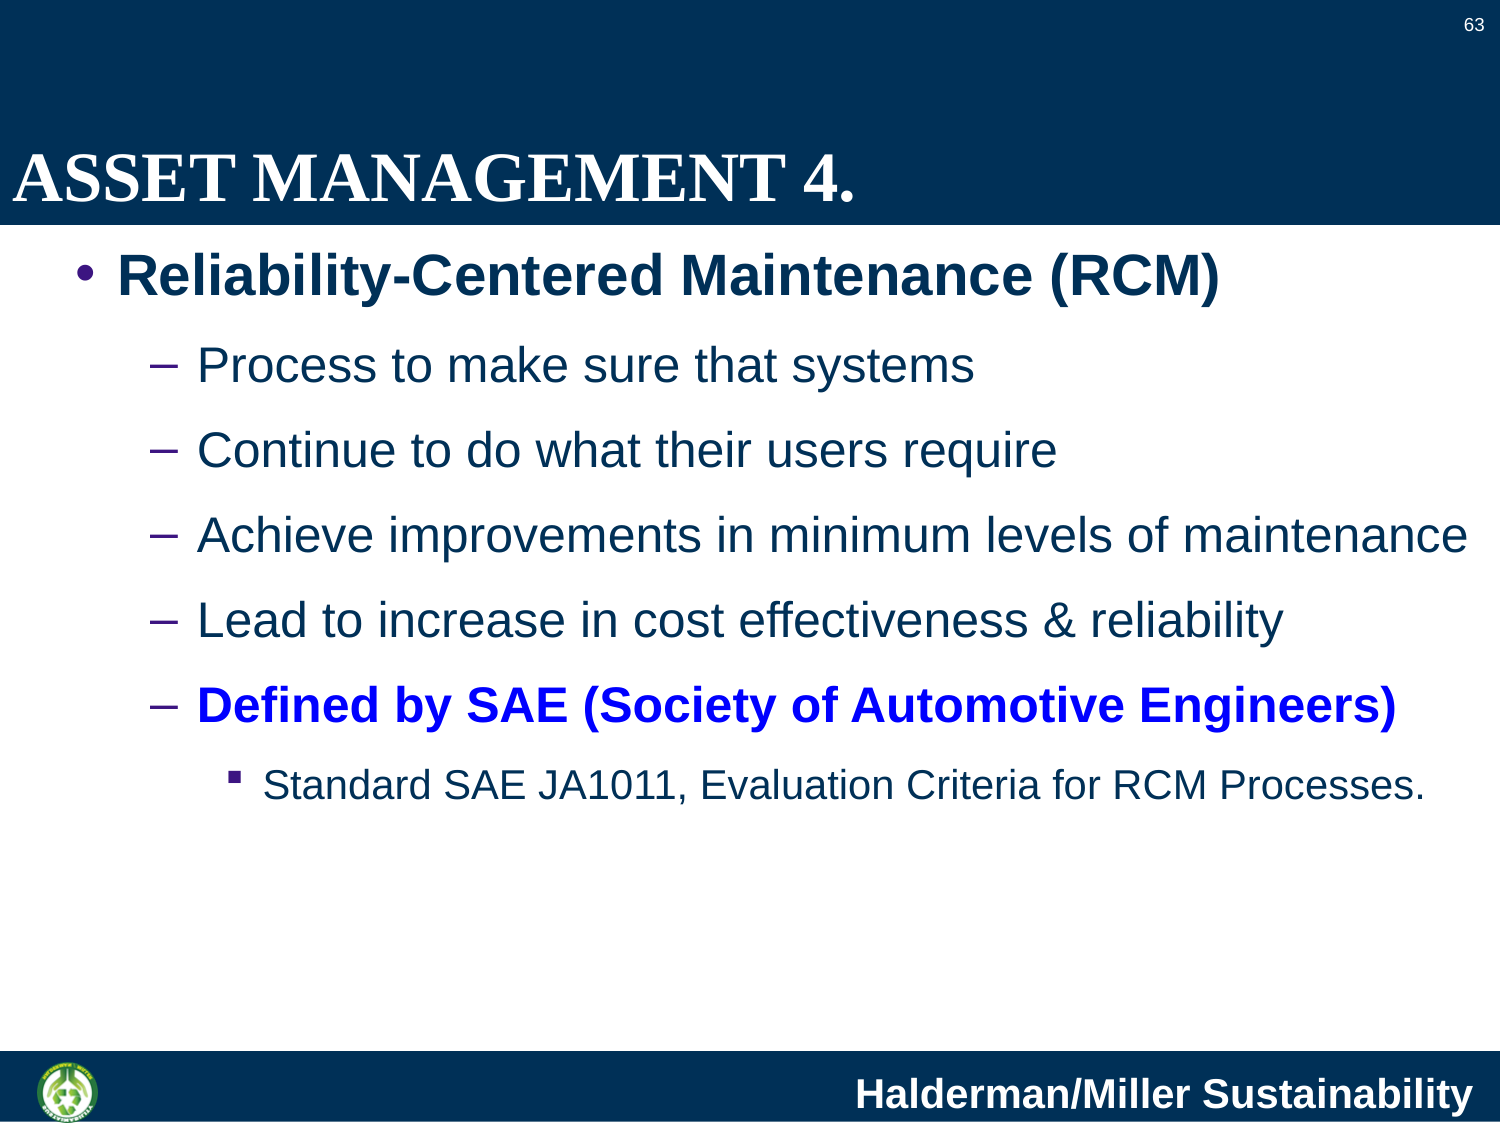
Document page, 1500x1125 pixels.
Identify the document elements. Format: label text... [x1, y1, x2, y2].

list Reliability-Centered Maintenance (RCM) Process to make sure that systems Continue to do what their users require Achieve improvements in minimum levels of maintenance Lead to increase in cost effectiveness & reliability Defined by SAE (Society of Automotive Engineers) Standard SAE JA1011, Evaluation Criteria for RCM Processes. [75, 237, 1488, 980]
picture [37, 1062, 98, 1123]
title ASSET MANAGEMENT 4. [12, 35, 1363, 216]
slide_number 63 [1389, 0, 1500, 49]
